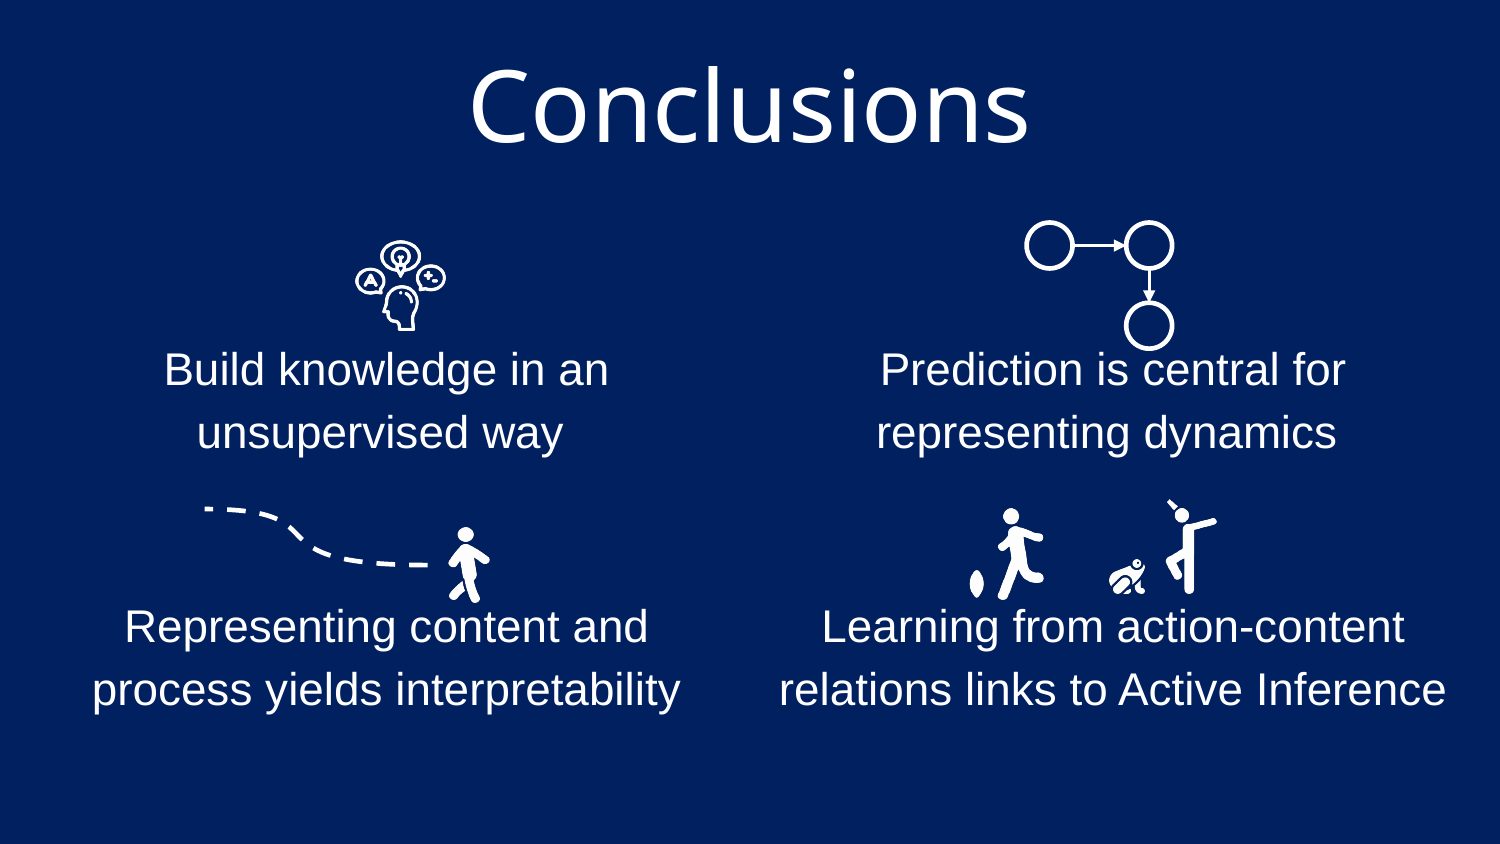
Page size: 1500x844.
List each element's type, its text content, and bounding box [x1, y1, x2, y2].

title Conclusions [51, 27, 1449, 191]
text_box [1026, 222, 1173, 349]
list Prediction is central for representing dynamics Learning from action-content relations links to Active Inference [750, 228, 1477, 742]
picture [427, 527, 511, 603]
picture [960, 508, 1053, 600]
picture [355, 240, 447, 332]
list Build knowledge in an unsupervised way Representing content and process yields interpretability [23, 228, 750, 734]
picture [1109, 499, 1238, 594]
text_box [204, 508, 428, 566]
